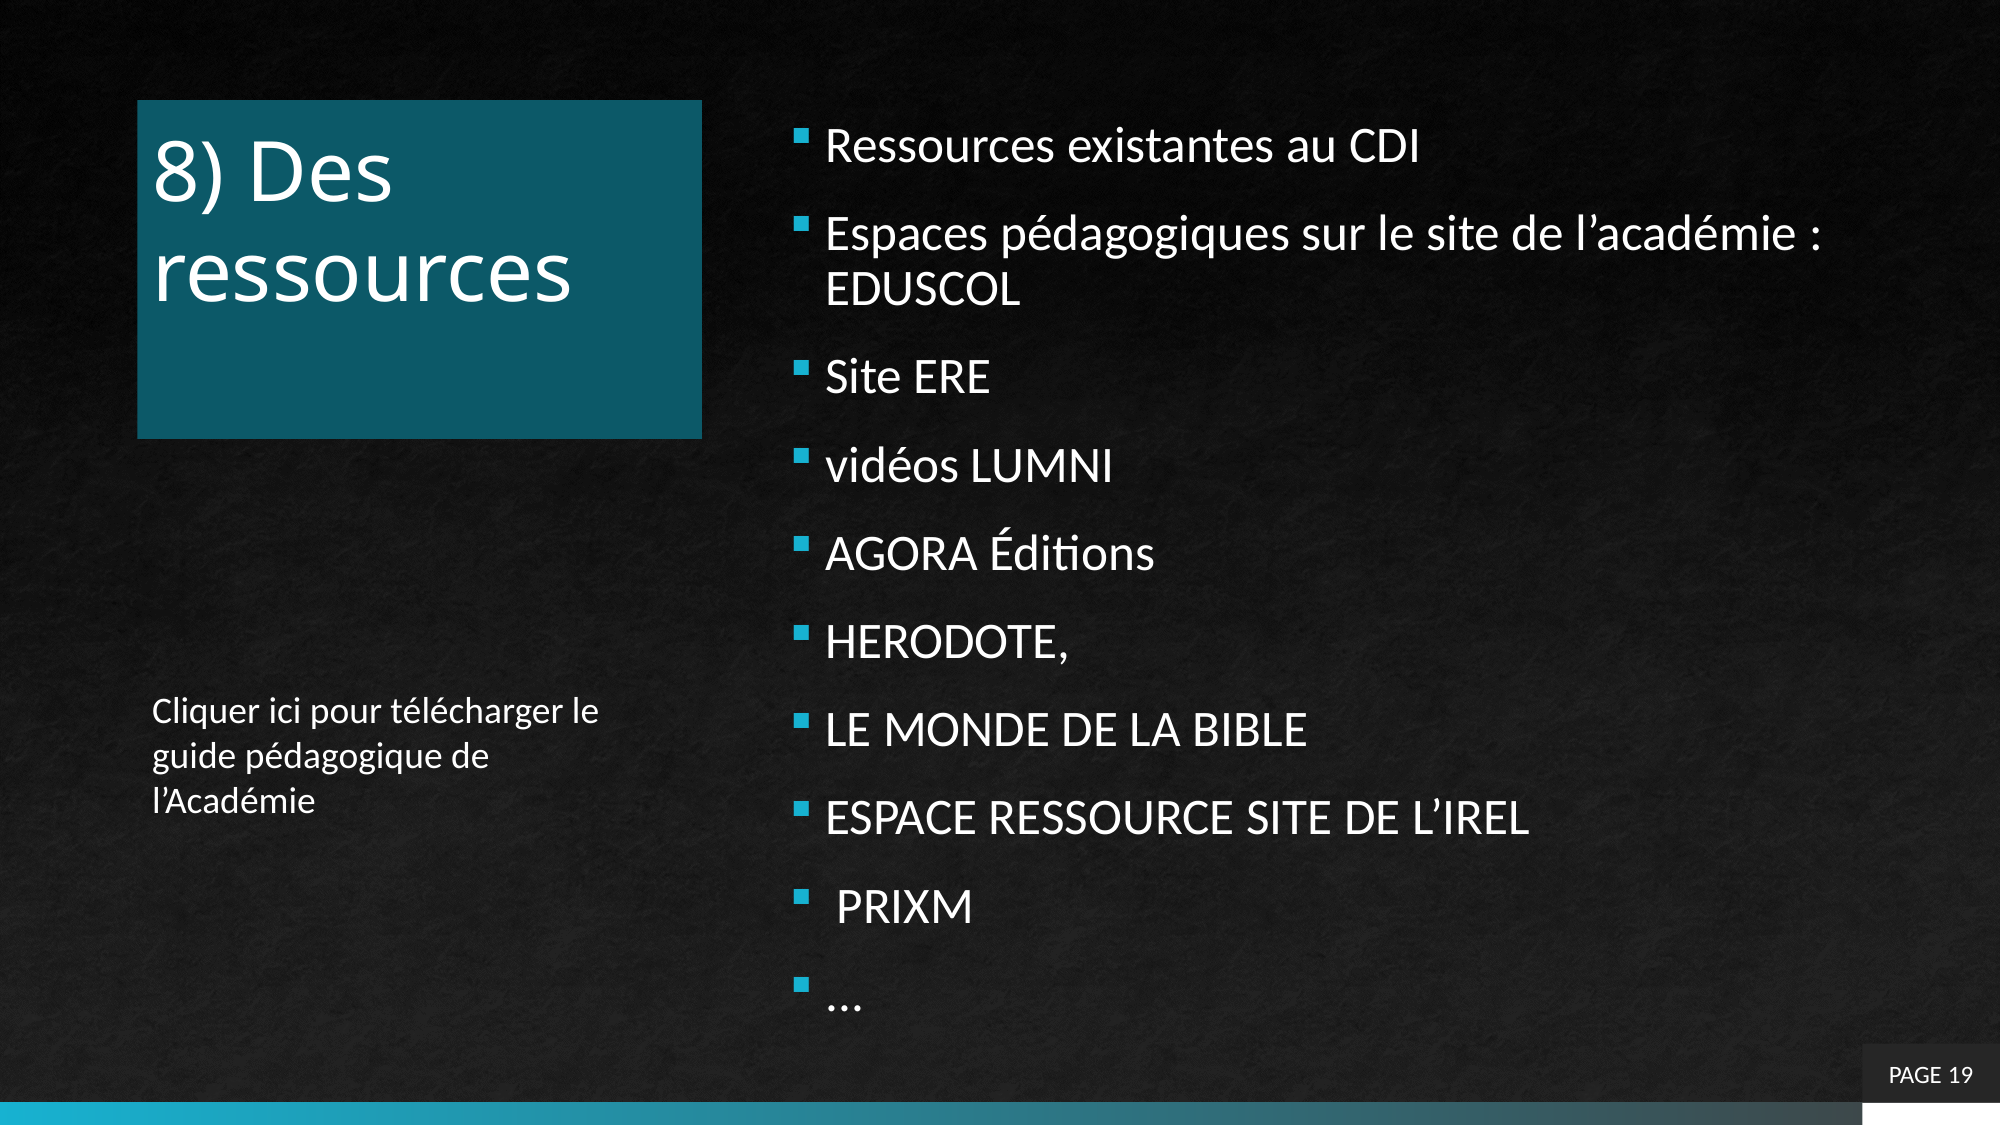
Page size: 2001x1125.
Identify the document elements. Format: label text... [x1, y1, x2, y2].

text_box Ressources existantes au CDI Espaces pédagogiques sur le site de l’académie : EDUSCOL Site ERE vidéos LUMNI AGORA Éditions HERODOTE, LE MONDE DE LA BIBLE ESPACE RESSOURCE SITE DE L’IREL PRIXM ... [771, 100, 1962, 1042]
picture [0, 0, 2000, 1103]
text_box 8) Des ressources [137, 100, 702, 439]
slide_number PAGE 19 [1862, 1043, 2000, 1103]
text_box Cliquer ici pour télécharger le guide pédagogique de l’Académie [137, 678, 630, 829]
